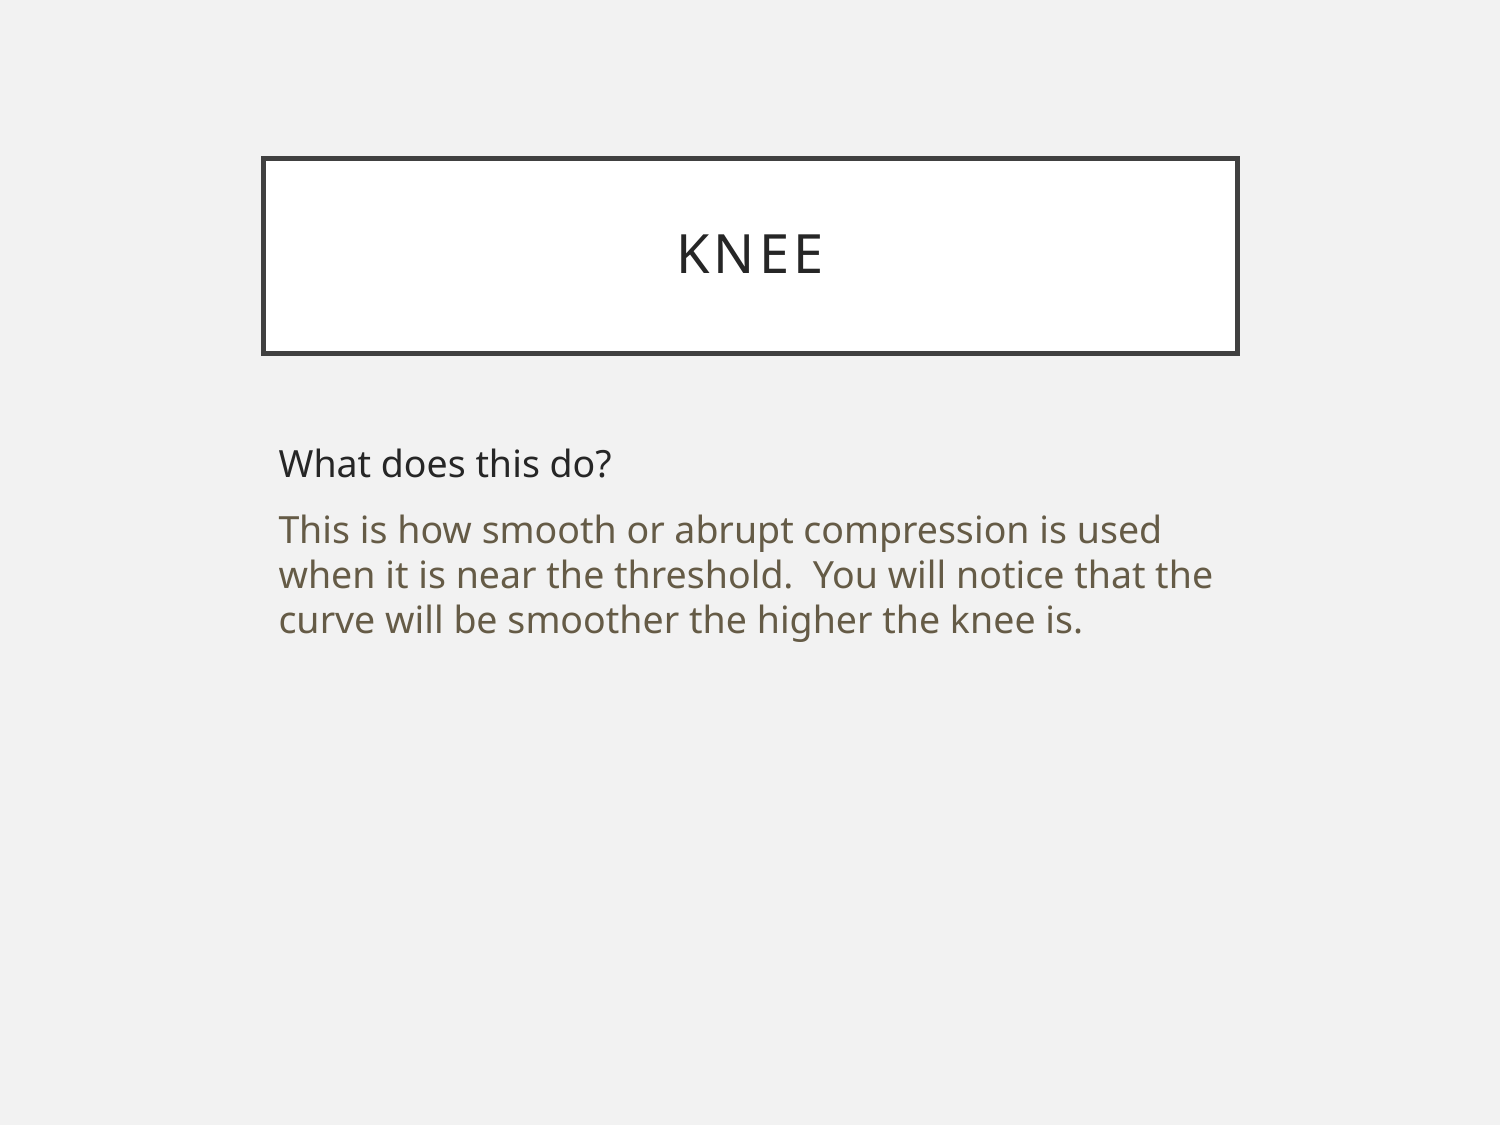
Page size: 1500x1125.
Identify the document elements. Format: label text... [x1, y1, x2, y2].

list What does this do? This is how smooth or abrupt compression is used when it is near the threshold. You will notice that the curve will be smoother the higher the knee is. [263, 432, 1238, 942]
title Knee [261, 156, 1240, 356]
